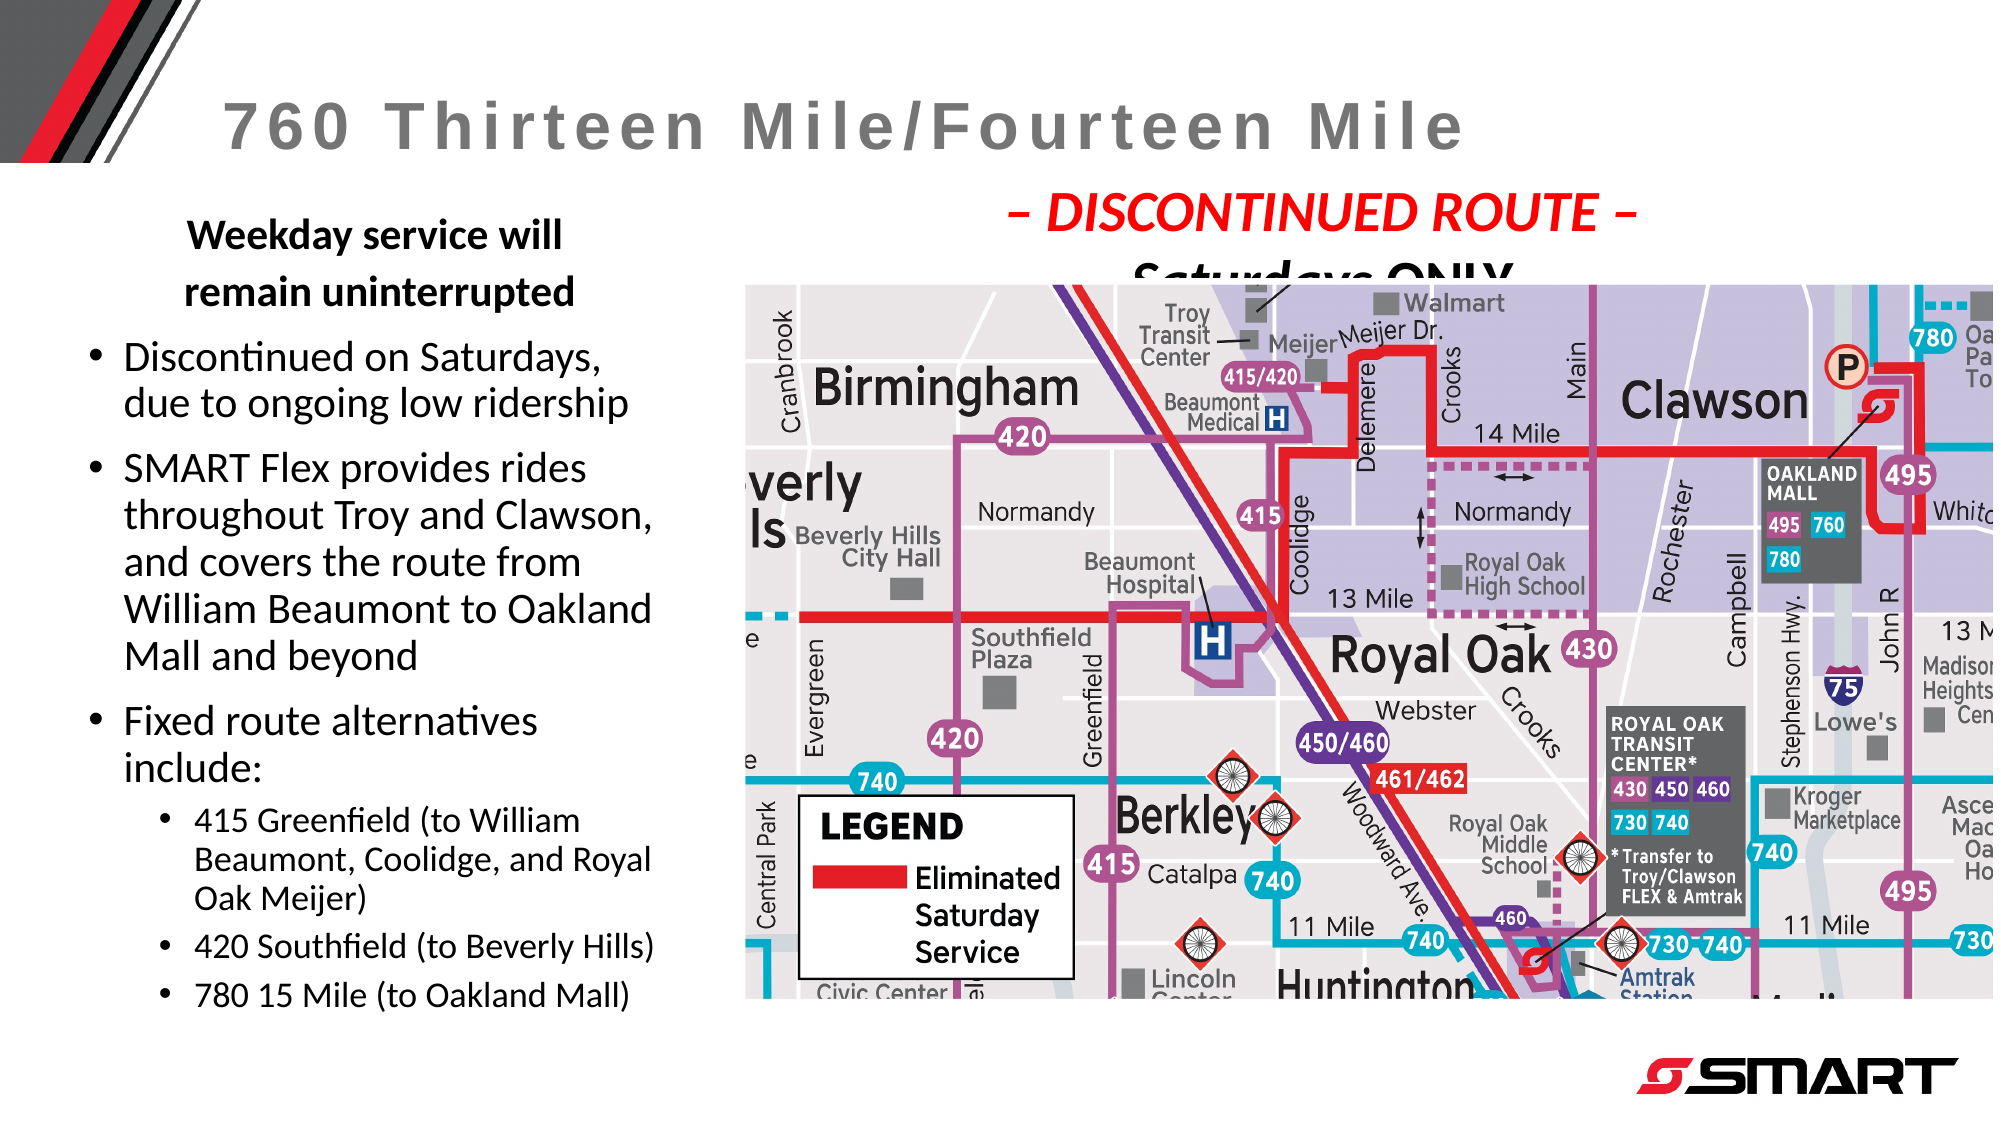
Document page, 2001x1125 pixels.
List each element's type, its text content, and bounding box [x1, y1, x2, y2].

list Weekday service will remain uninterrupted Discontinued on Saturdays, due to ongoing low ridership SMART Flex provides rides throughout Troy and Clawson, and covers the route from William Beaumont to Oakland Mall and beyond Fixed route alternatives include: 415 Greenfield (to William Beaumont, Coolidge, and Royal Oak Meijer) 420 Southfield (to Beverly Hills) 780 15 Mile (to Oakland Mall) [73, 193, 687, 1035]
picture [741, 278, 1995, 1008]
picture [1625, 1045, 1971, 1104]
text_box 760 Thirteen Mile/Fourteen Mile [208, 75, 1876, 171]
text_box – DISCONTINUED ROUTE – Saturdays ONLY [674, 165, 1971, 321]
picture [0, 0, 208, 172]
